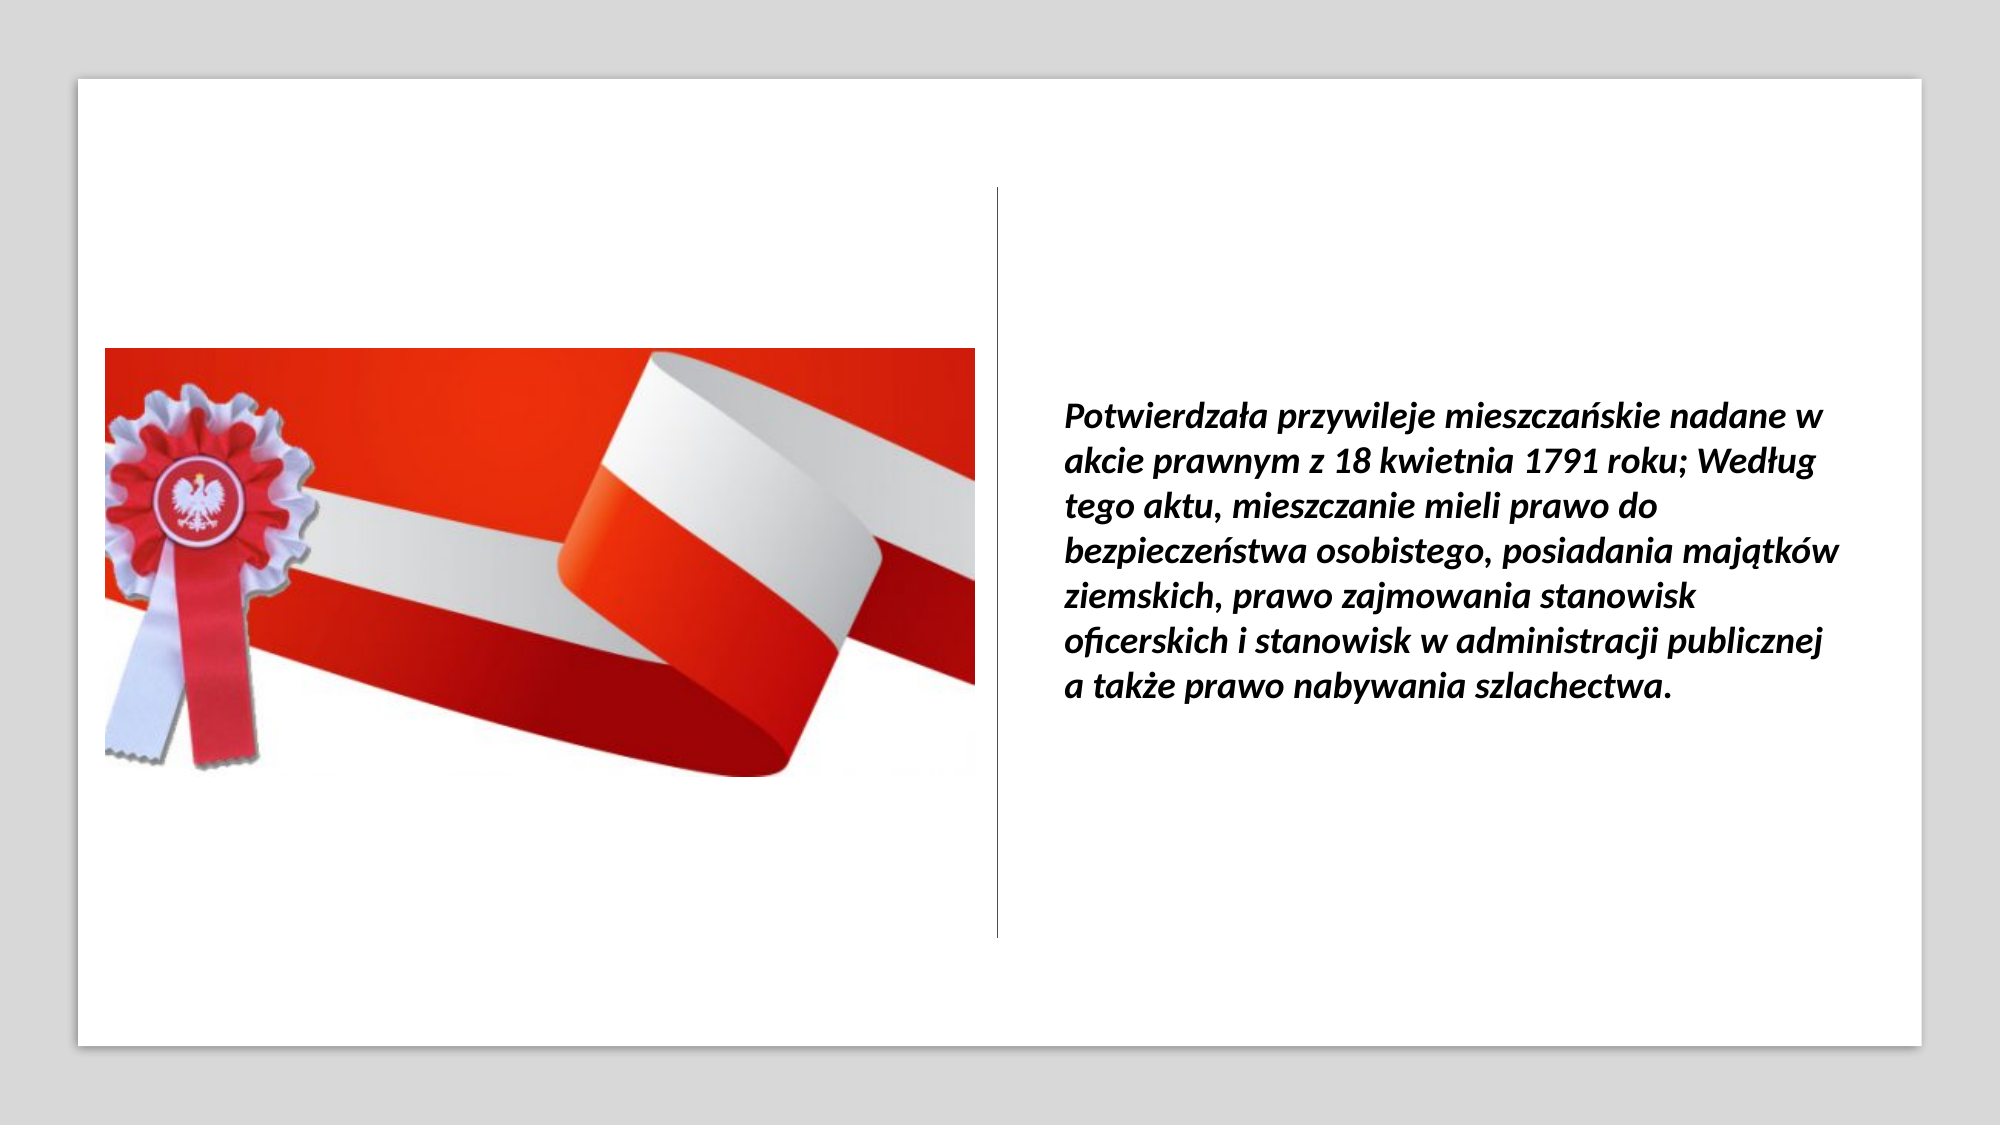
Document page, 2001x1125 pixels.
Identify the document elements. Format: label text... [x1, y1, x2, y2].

text_box [0, 0, 2000, 1125]
text_box Potwierdzała przywileje mieszczańskie nadane w akcie prawnym z 18 kwietnia 1791 roku; Według tego aktu, mieszczanie mieli prawo do bezpieczeństwa osobistego, posiadania majątków ziemskich, prawo zajmowania stanowisk oficerskich i stanowisk w administracji publicznej a także prawo nabywania szlachectwa. [1049, 383, 1860, 714]
picture [105, 348, 975, 777]
text_box [77, 78, 1923, 1047]
